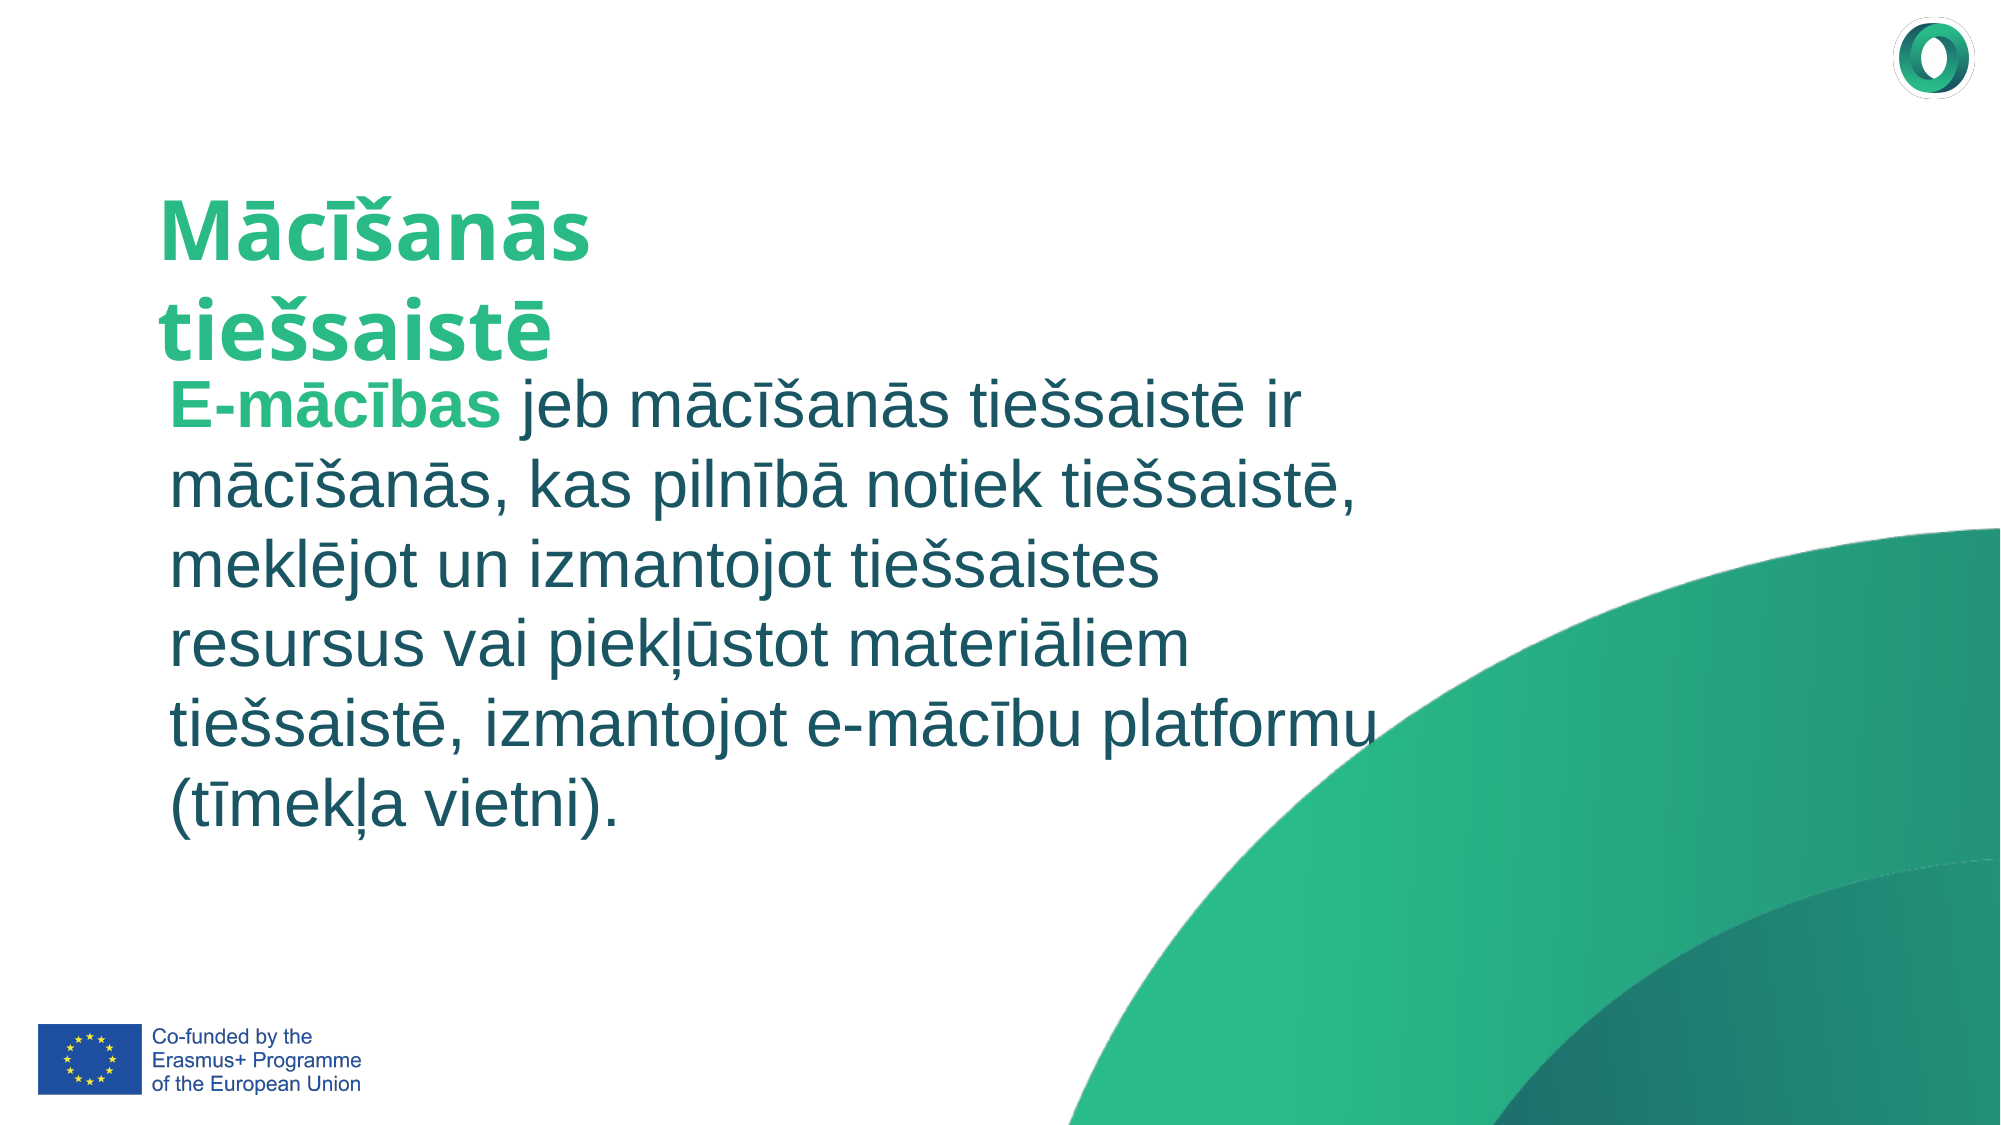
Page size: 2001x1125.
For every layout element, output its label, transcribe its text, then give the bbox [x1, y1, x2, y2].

picture [1002, 325, 2001, 1125]
picture [1892, 17, 1975, 100]
text_box E-mācības jeb mācīšanās tiešsaistē ir mācīšanās, kas pilnībā notiek tiešsaistē, meklējot un izmantojot tiešsaistes resursus vai piekļūstot materiāliem tiešsaistē, izmantojot e-mācību platformu (tīmekļa vietni). [154, 352, 1195, 928]
picture [38, 1023, 361, 1095]
text_box [0, 1016, 377, 1103]
text_box Mācīšanās tiešsaistē [142, 169, 923, 385]
